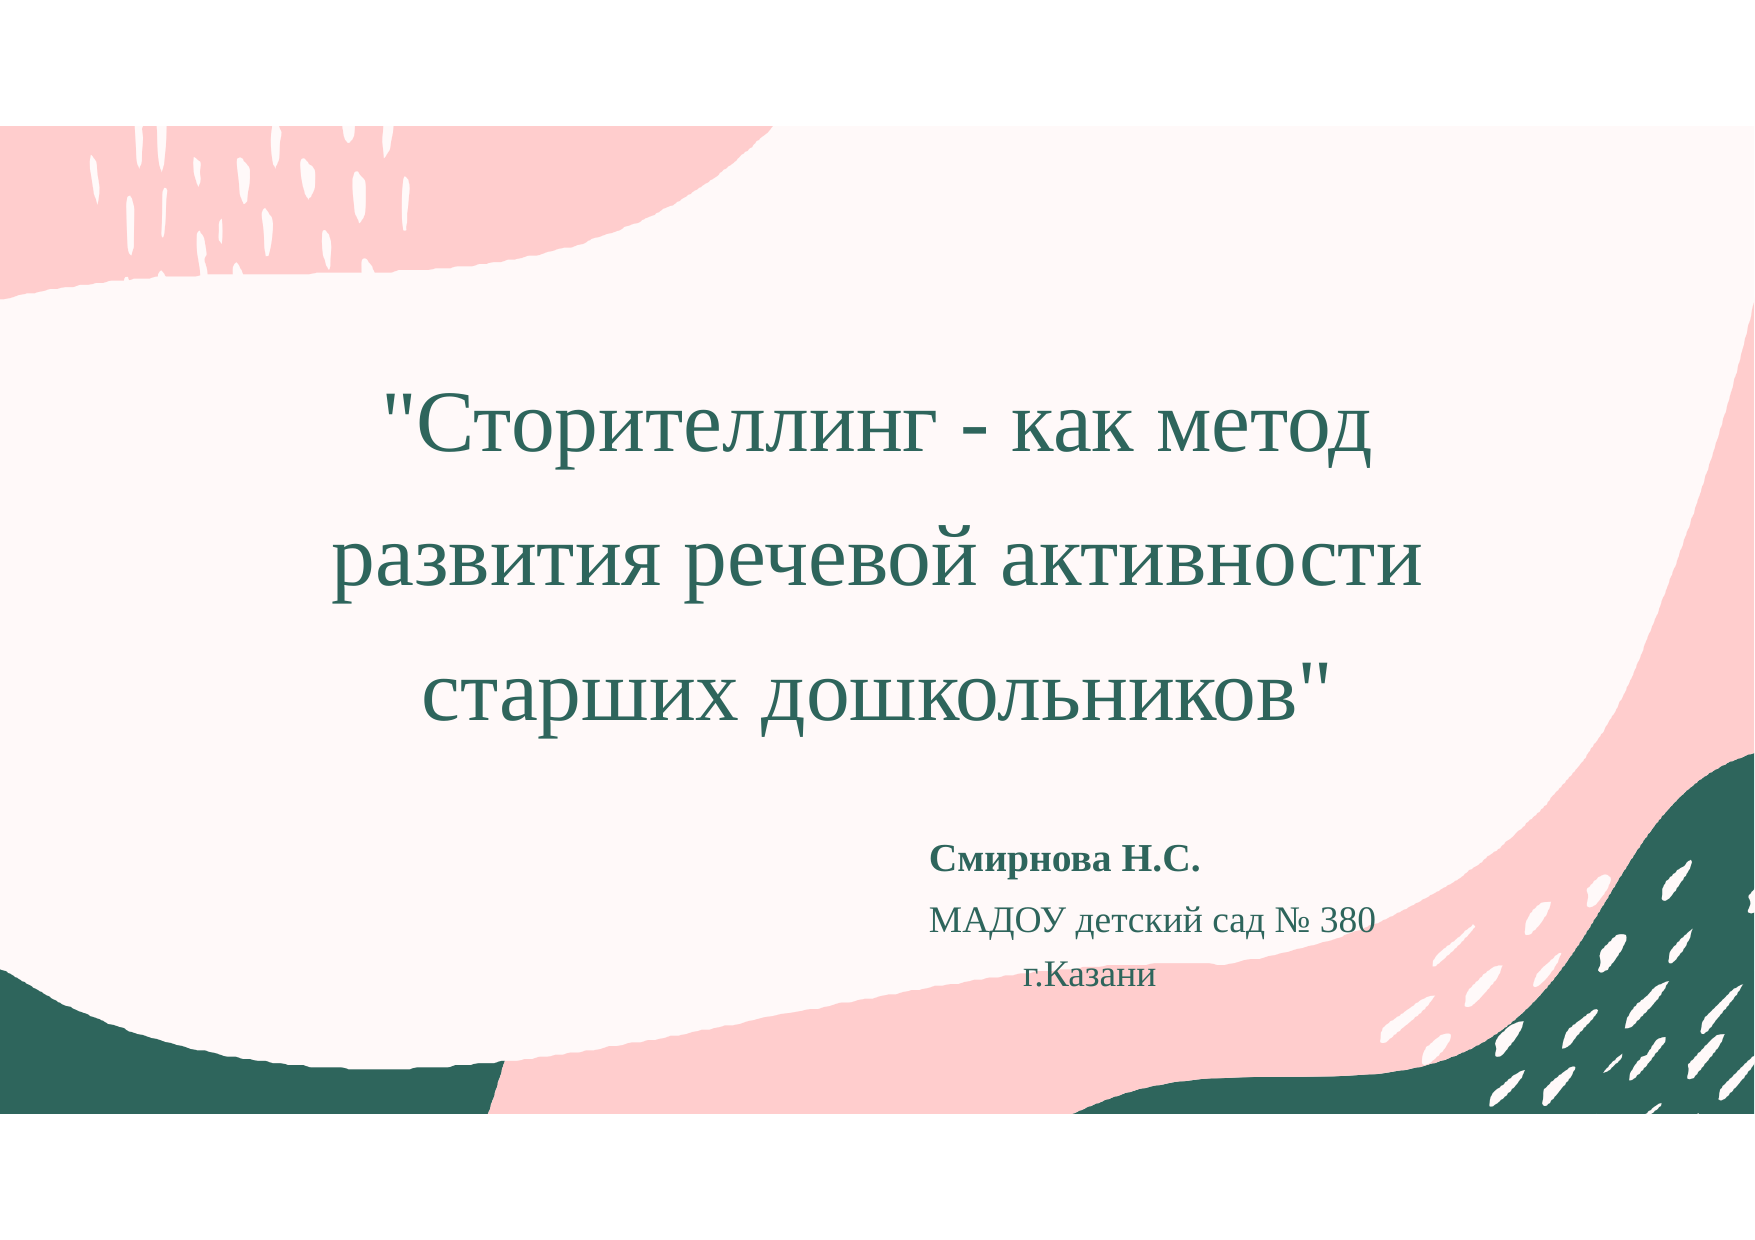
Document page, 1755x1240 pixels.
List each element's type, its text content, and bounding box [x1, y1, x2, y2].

title "Сторителлинг - как метод развития речевой активности старших дошкольников" [210, 332, 1544, 738]
picture [0, 126, 1755, 1114]
text_box Смирнова Н.С. МАДОУ детский сад № 380 г.Казани [927, 819, 1423, 994]
